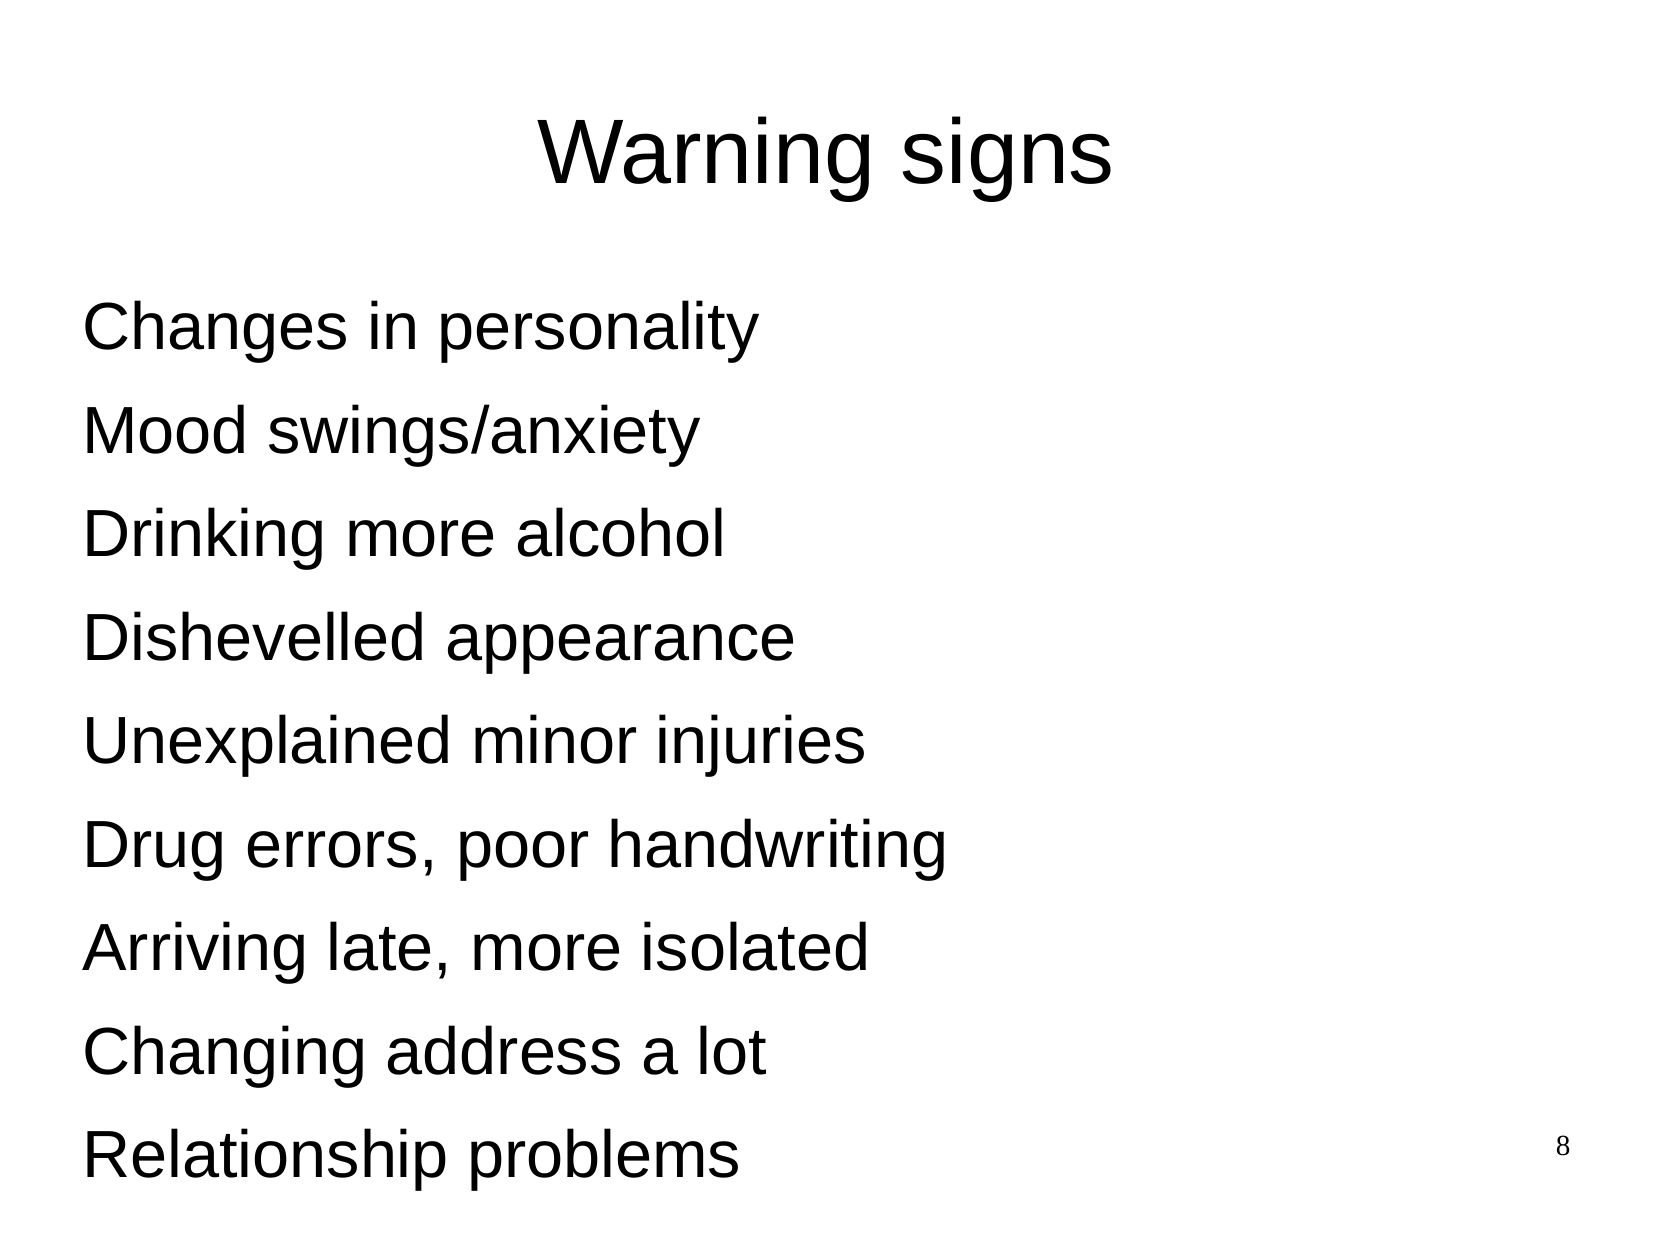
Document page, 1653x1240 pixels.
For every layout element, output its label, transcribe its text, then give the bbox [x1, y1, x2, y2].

title Warning signs [82, 15, 1571, 289]
list Changes in personality Mood swings/anxiety Drinking more alcohol Dishevelled appearance Unexplained minor injuries Drug errors, poor handwriting Arriving late, more isolated Changing address a lot Relationship problems [82, 289, 1571, 1240]
